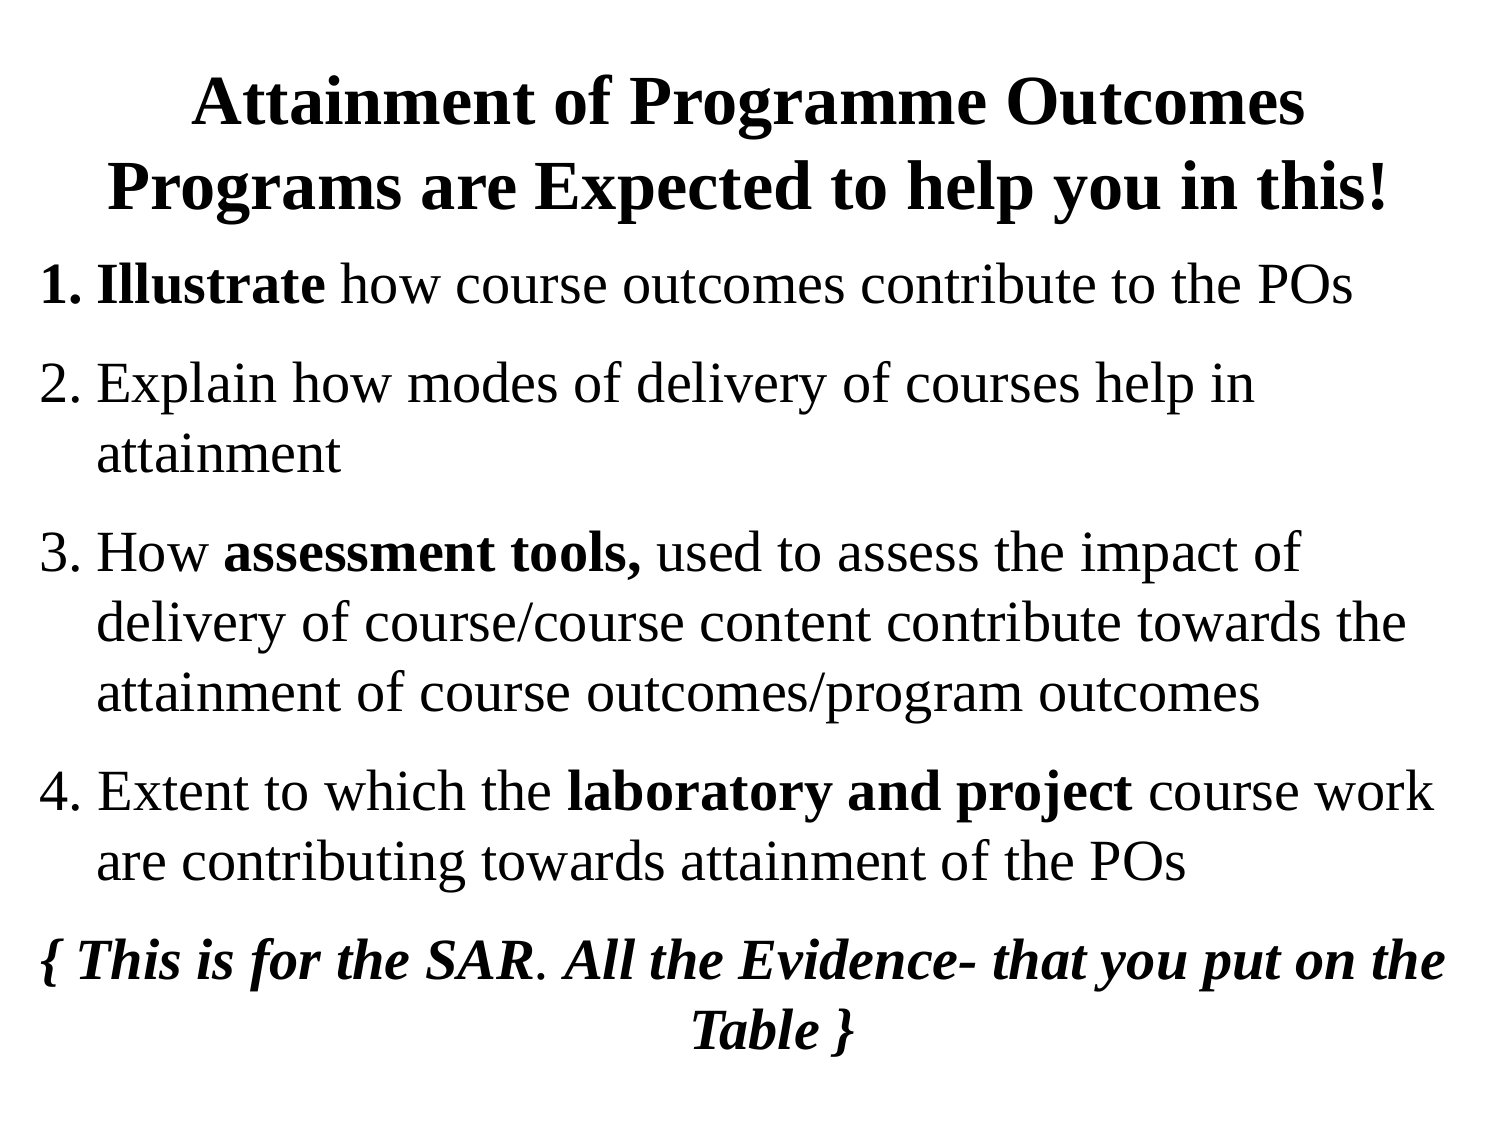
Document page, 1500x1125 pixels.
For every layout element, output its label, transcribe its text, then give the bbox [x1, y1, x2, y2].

title Attainment of Programme Outcomes Programs are Expected to help you in this! [75, 45, 1425, 233]
text_box Illustrate how course outcomes contribute to the POs Explain how modes of delivery of courses help in attainment How assessment tools, used to assess the impact of delivery of course/course content contribute towards the attainment of course outcomes/program outcomes 4. Extent to which the laboratory and project course work are contributing towards attainment of the POs { This is for the SAR. All the Evidence- that you put on the Table } [24, 237, 1463, 1125]
